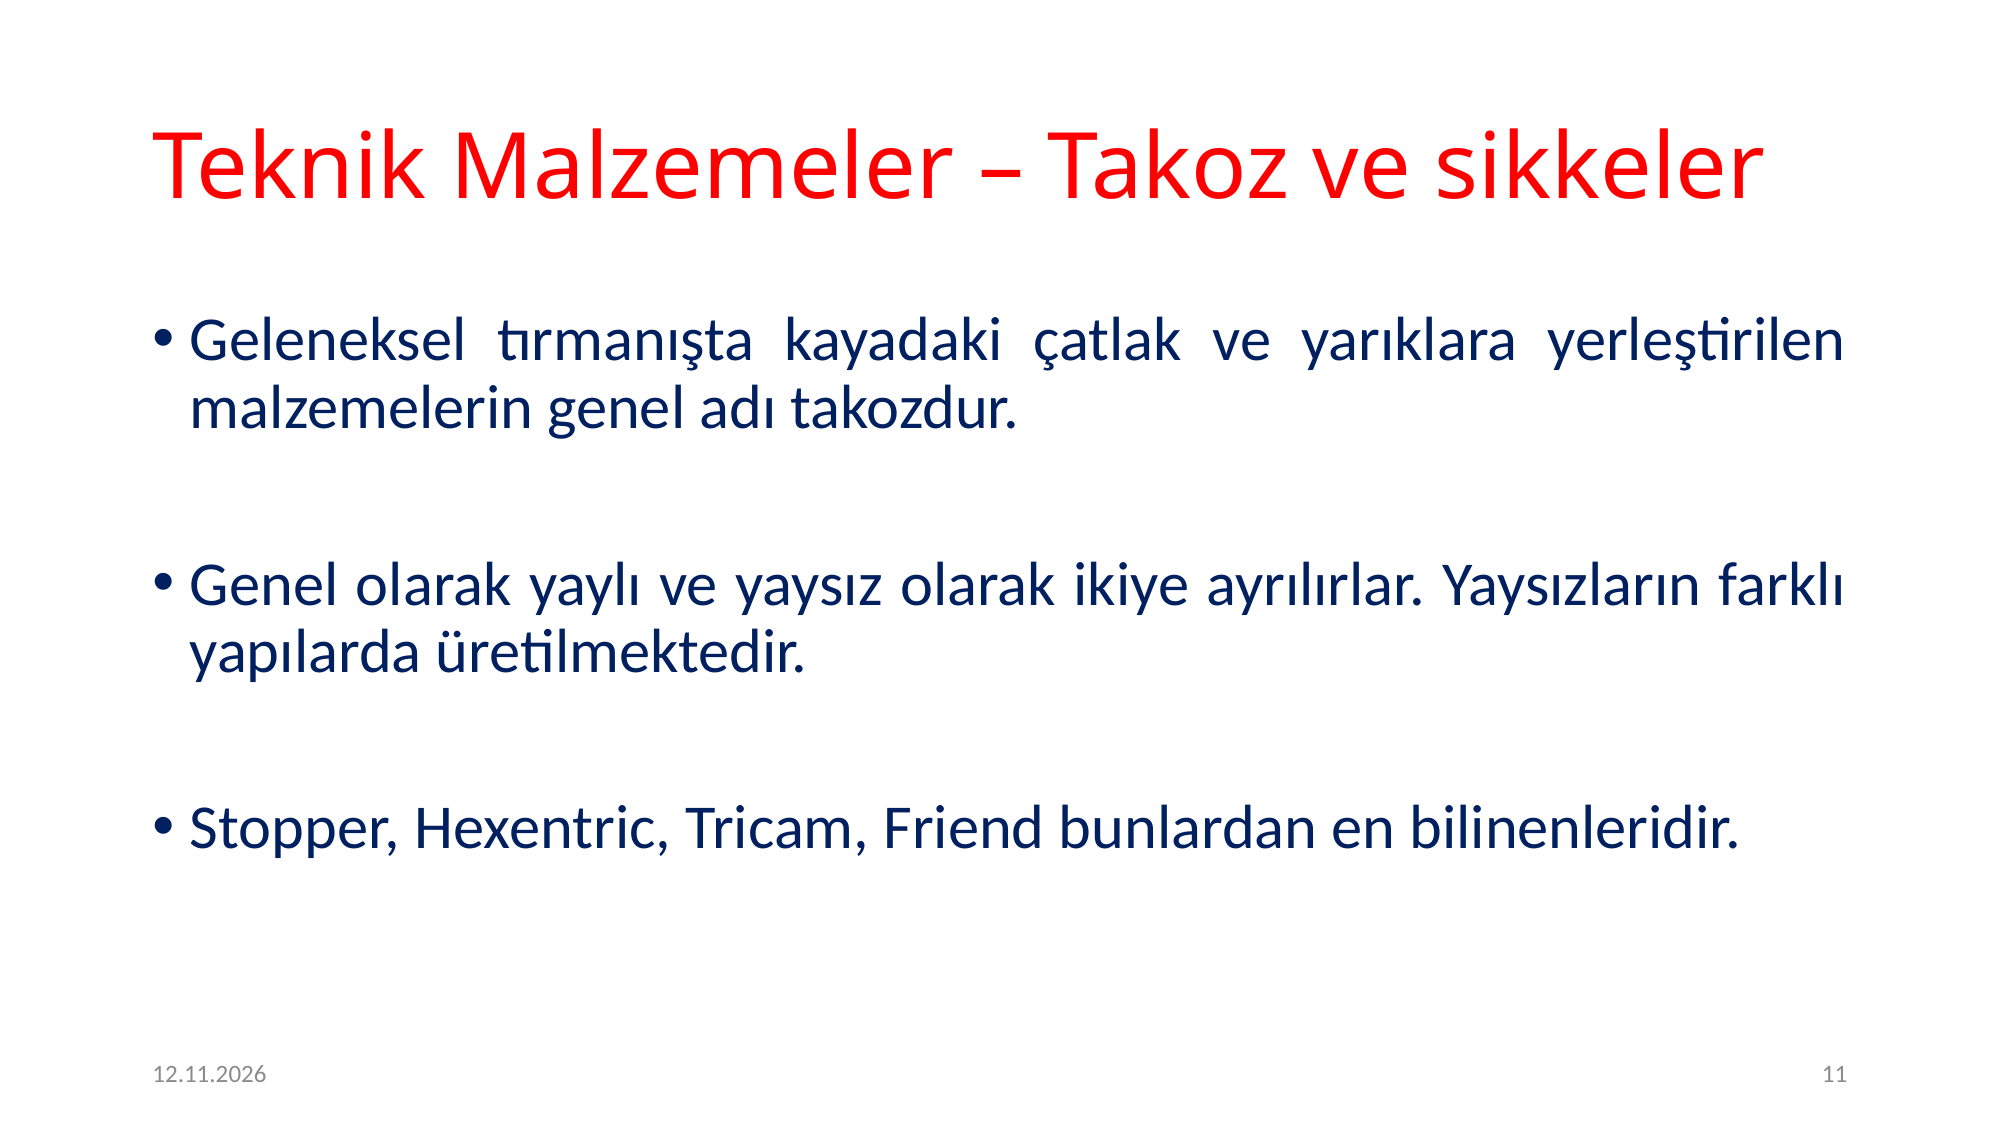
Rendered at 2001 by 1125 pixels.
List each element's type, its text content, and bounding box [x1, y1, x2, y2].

slide_number 11 [1412, 1042, 1863, 1103]
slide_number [137, 1042, 588, 1103]
title Teknik Malzemeler – Takoz ve sikkeler [137, 59, 1863, 278]
list Geleneksel tırmanışta kayadaki çatlak ve yarıklara yerleştirilen malzemelerin genel adı takozdur. Genel olarak yaylı ve yaysız olarak ikiye ayrılırlar. Yaysızların farklı yapılarda üretilmektedir. Stopper, Hexentric, Tricam, Friend bunlardan en bilinenleridir. [137, 299, 1863, 1014]
